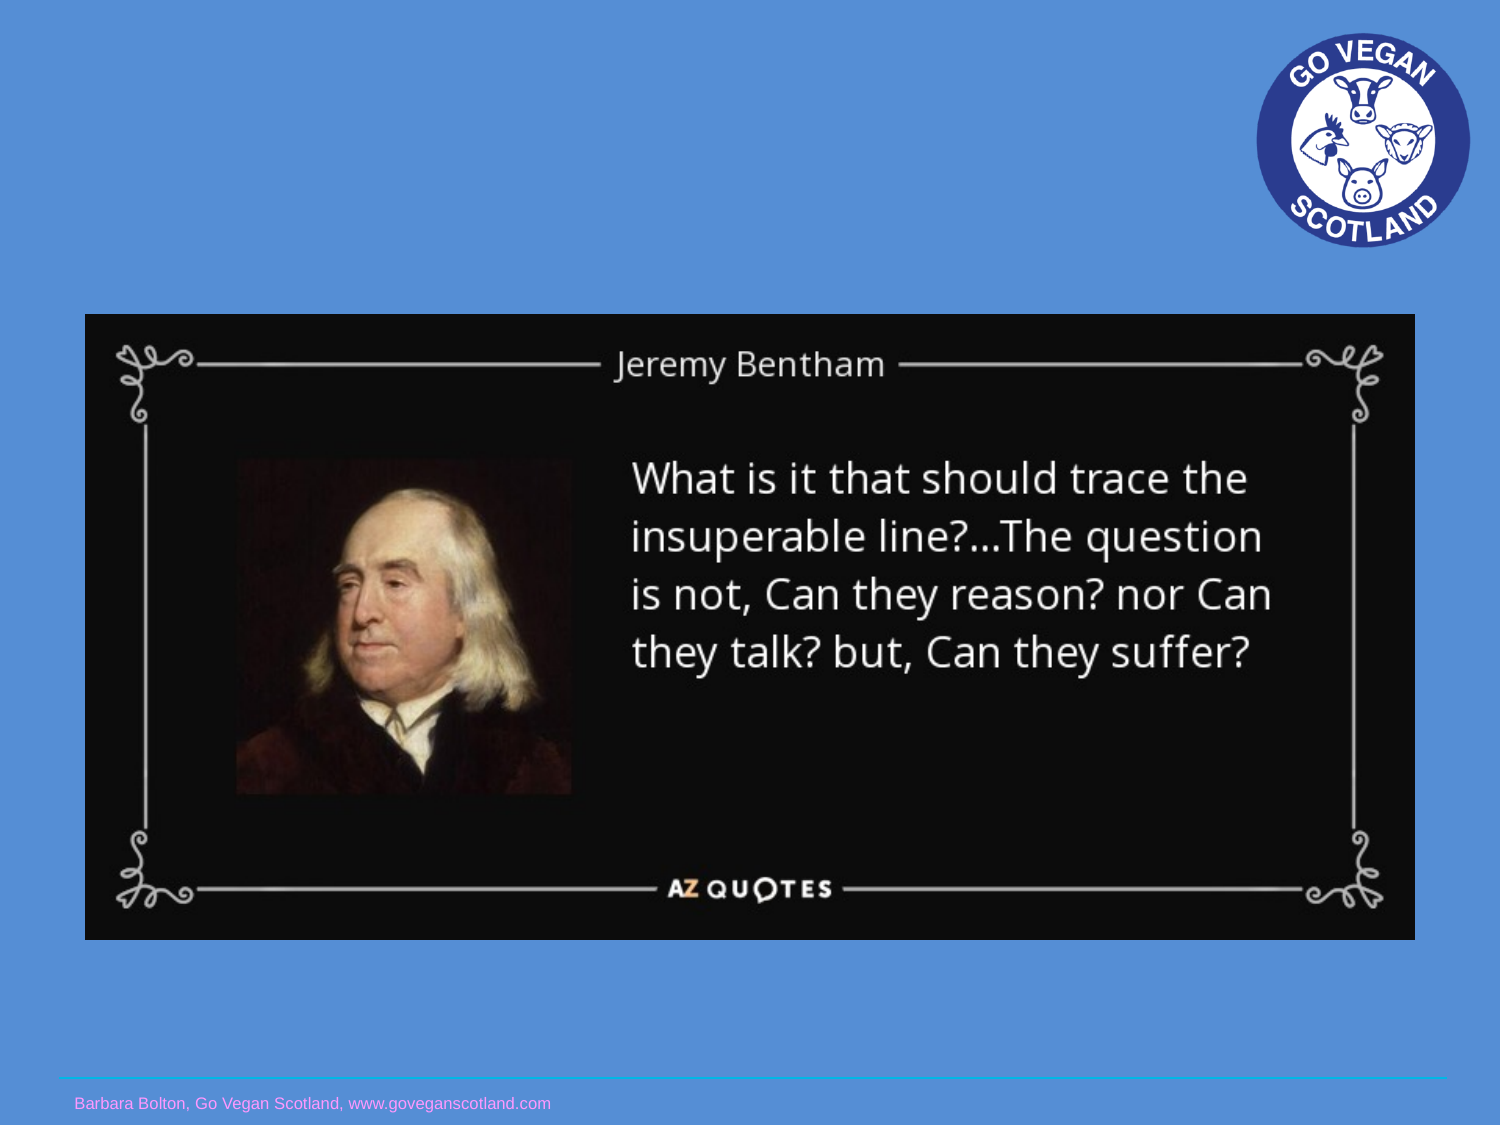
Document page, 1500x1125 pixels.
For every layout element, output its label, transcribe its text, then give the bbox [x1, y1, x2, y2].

footer Barbara Bolton, Go Vegan Scotland, www.goveganscotland.com [53, 1085, 567, 1125]
picture [85, 314, 1415, 940]
picture [1174, 30, 1500, 250]
